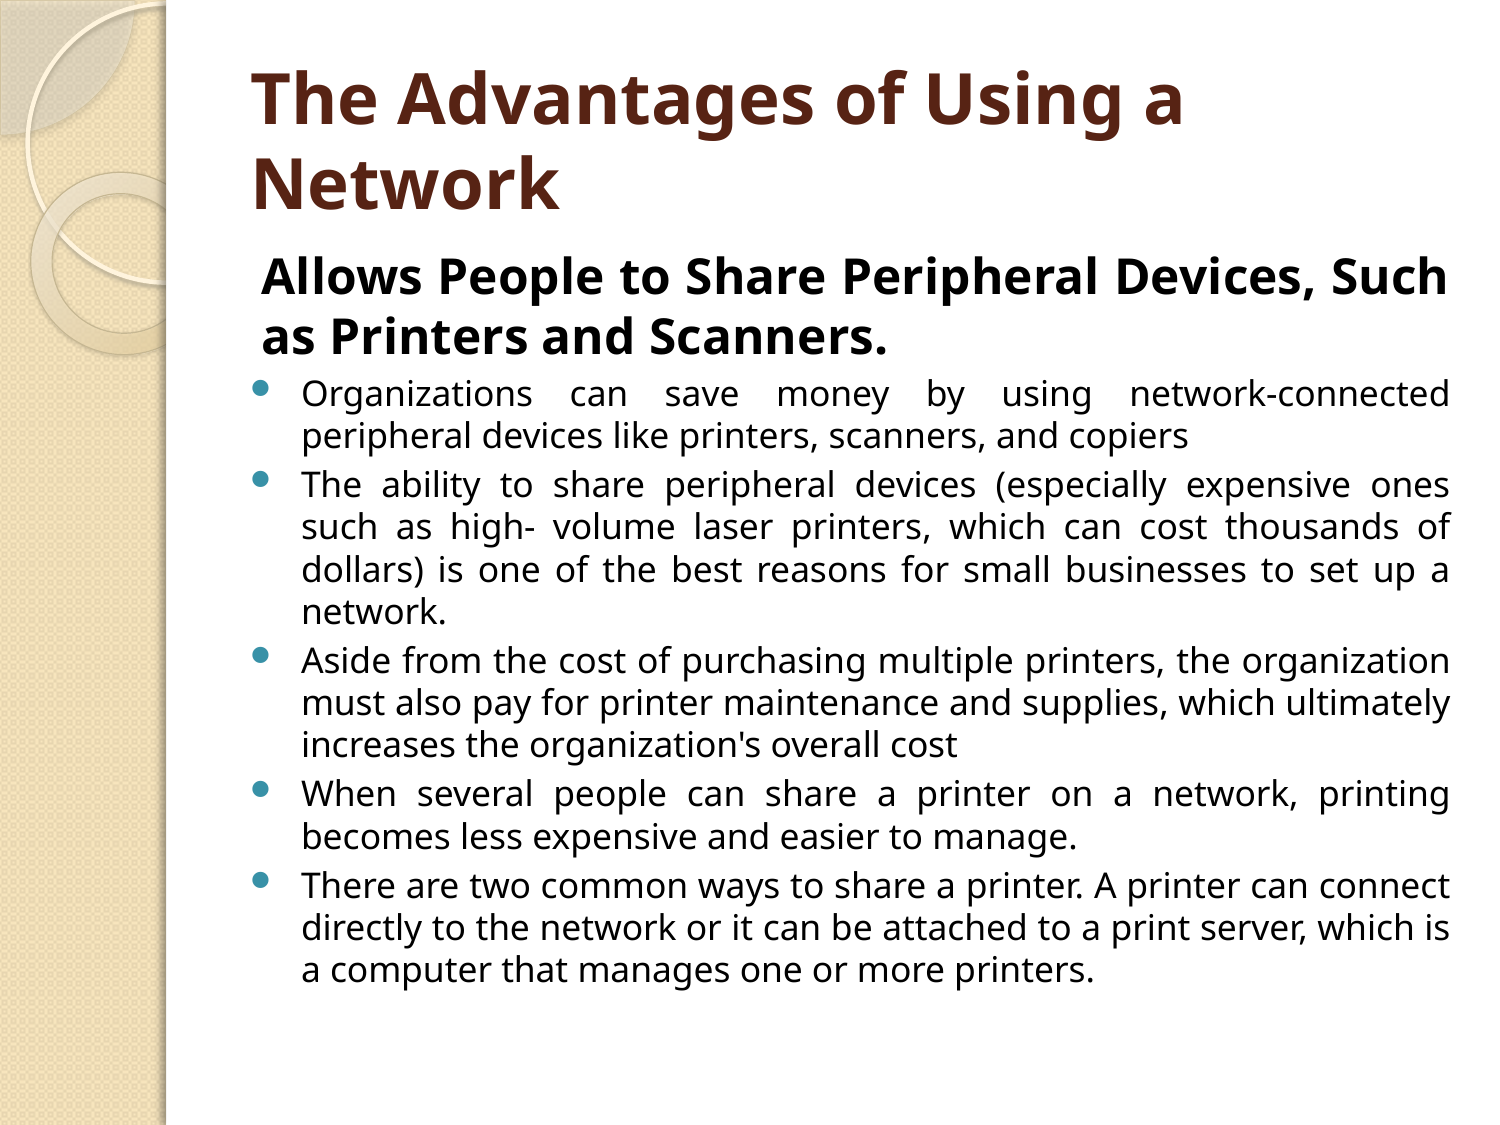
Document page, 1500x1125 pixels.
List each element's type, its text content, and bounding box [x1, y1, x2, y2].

title The Advantages of Using a Network [235, 45, 1466, 233]
list Allows People to Share Peripheral Devices, Such as Printers and Scanners. Organizations can save money by using network-connected peripheral devices like printers, scanners, and copiers The ability to share peripheral devices (especially expensive ones such as high- volume laser printers, which can cost thousands of dollars) is one of the best reasons for small businesses to set up a network. Aside from the cost of purchasing multiple printers, the organization must also pay for printer maintenance and supplies, which ultimately increases the organization's overall cost When several people can share a printer on a network, printing becomes less expensive and easier to manage. There are two common ways to share a printer. A printer can connect directly to the network or it can be attached to a print server, which is a computer that manages one or more printers. [235, 237, 1466, 1025]
